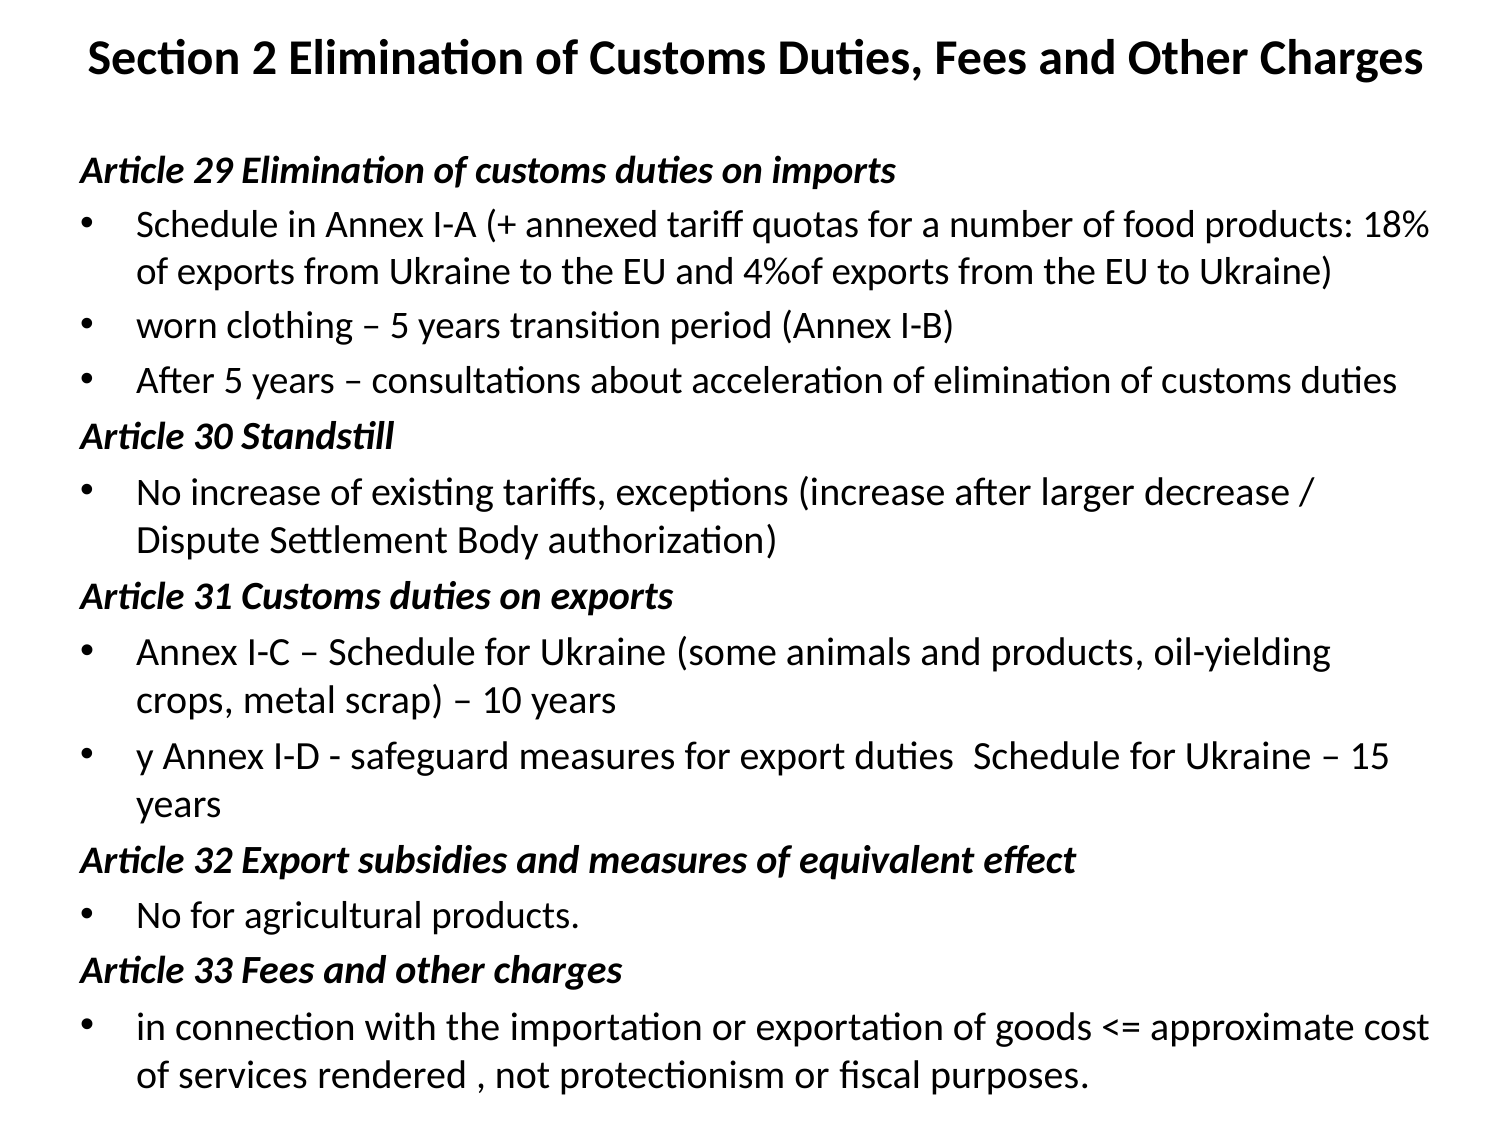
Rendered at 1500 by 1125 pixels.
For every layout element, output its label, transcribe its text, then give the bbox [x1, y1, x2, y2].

list Article 29 Elimination of customs duties on imports Schedule in Annex I-A (+ annexed tariff quotas for a number of food products: 18% of exports from Ukraine to the EU and 4%of exports from the EU to Ukraine) worn clothing – 5 years transition period (Annex I-B) After 5 years – consultations about acceleration of elimination of customs duties Article 30 Standstill No increase of existing tariffs, exceptions (increase after larger decrease / Dispute Settlement Body authorization) Article 31 Customs duties on exports Annex I-C – Schedule for Ukraine (some animals and products, oil-yielding crops, metal scrap) – 10 years у Annex І-D - safeguard measures for export duties Schedule for Ukraine – 15 years Article 32 Export subsidies and measures of equivalent effect No for agricultural products. Article 33 Fees and other charges in connection with the importation or exportation of goods <= approximate cost of services rendered , not protectionism or fiscal purposes. [64, 137, 1447, 1125]
title Section 2 Elimination of Customs Duties, Fees and Other Charges [29, 2, 1483, 107]
